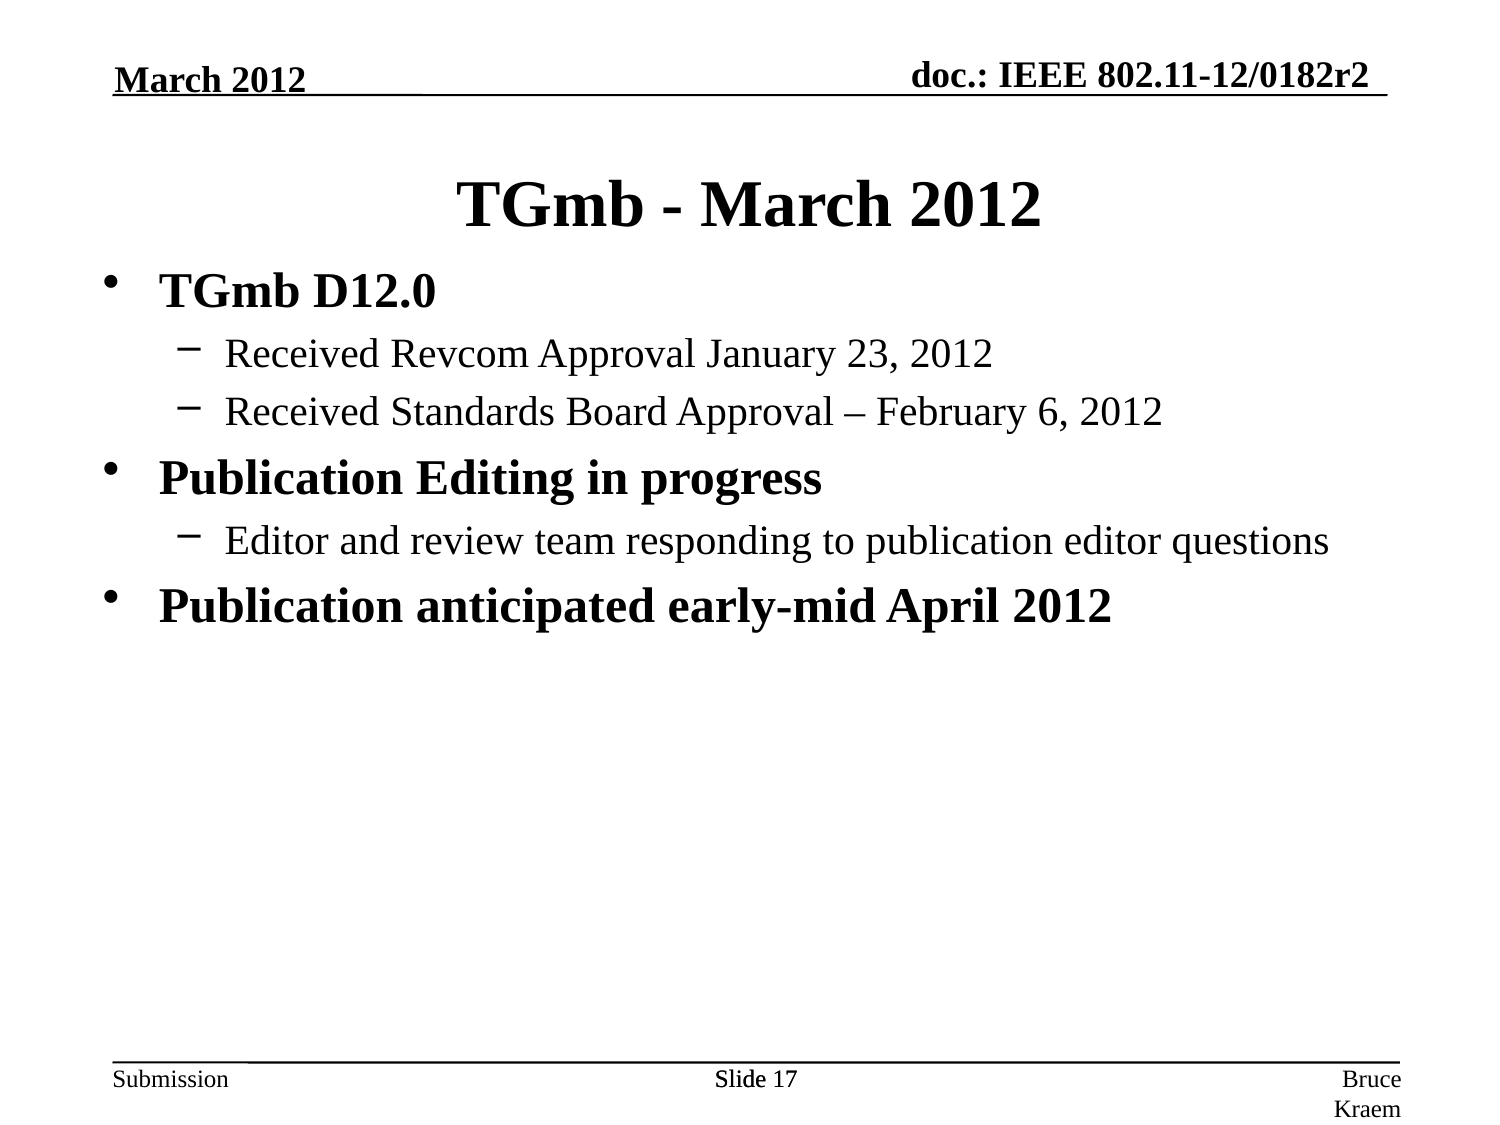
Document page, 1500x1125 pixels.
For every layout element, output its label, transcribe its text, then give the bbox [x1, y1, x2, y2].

footer Bruce Kraemer, Marvell [1325, 1062, 1402, 1093]
list TGmb D12.0 Received Revcom Approval January 23, 2012 Received Standards Board Approval – February 6, 2012 Publication Editing in progress Editor and review team responding to publication editor questions Publication anticipated early-mid April 2012 [87, 249, 1438, 1001]
text_box Slide 17 [675, 1062, 838, 1093]
title TGmb - March 2012 [112, 112, 1388, 249]
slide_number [114, 54, 309, 100]
